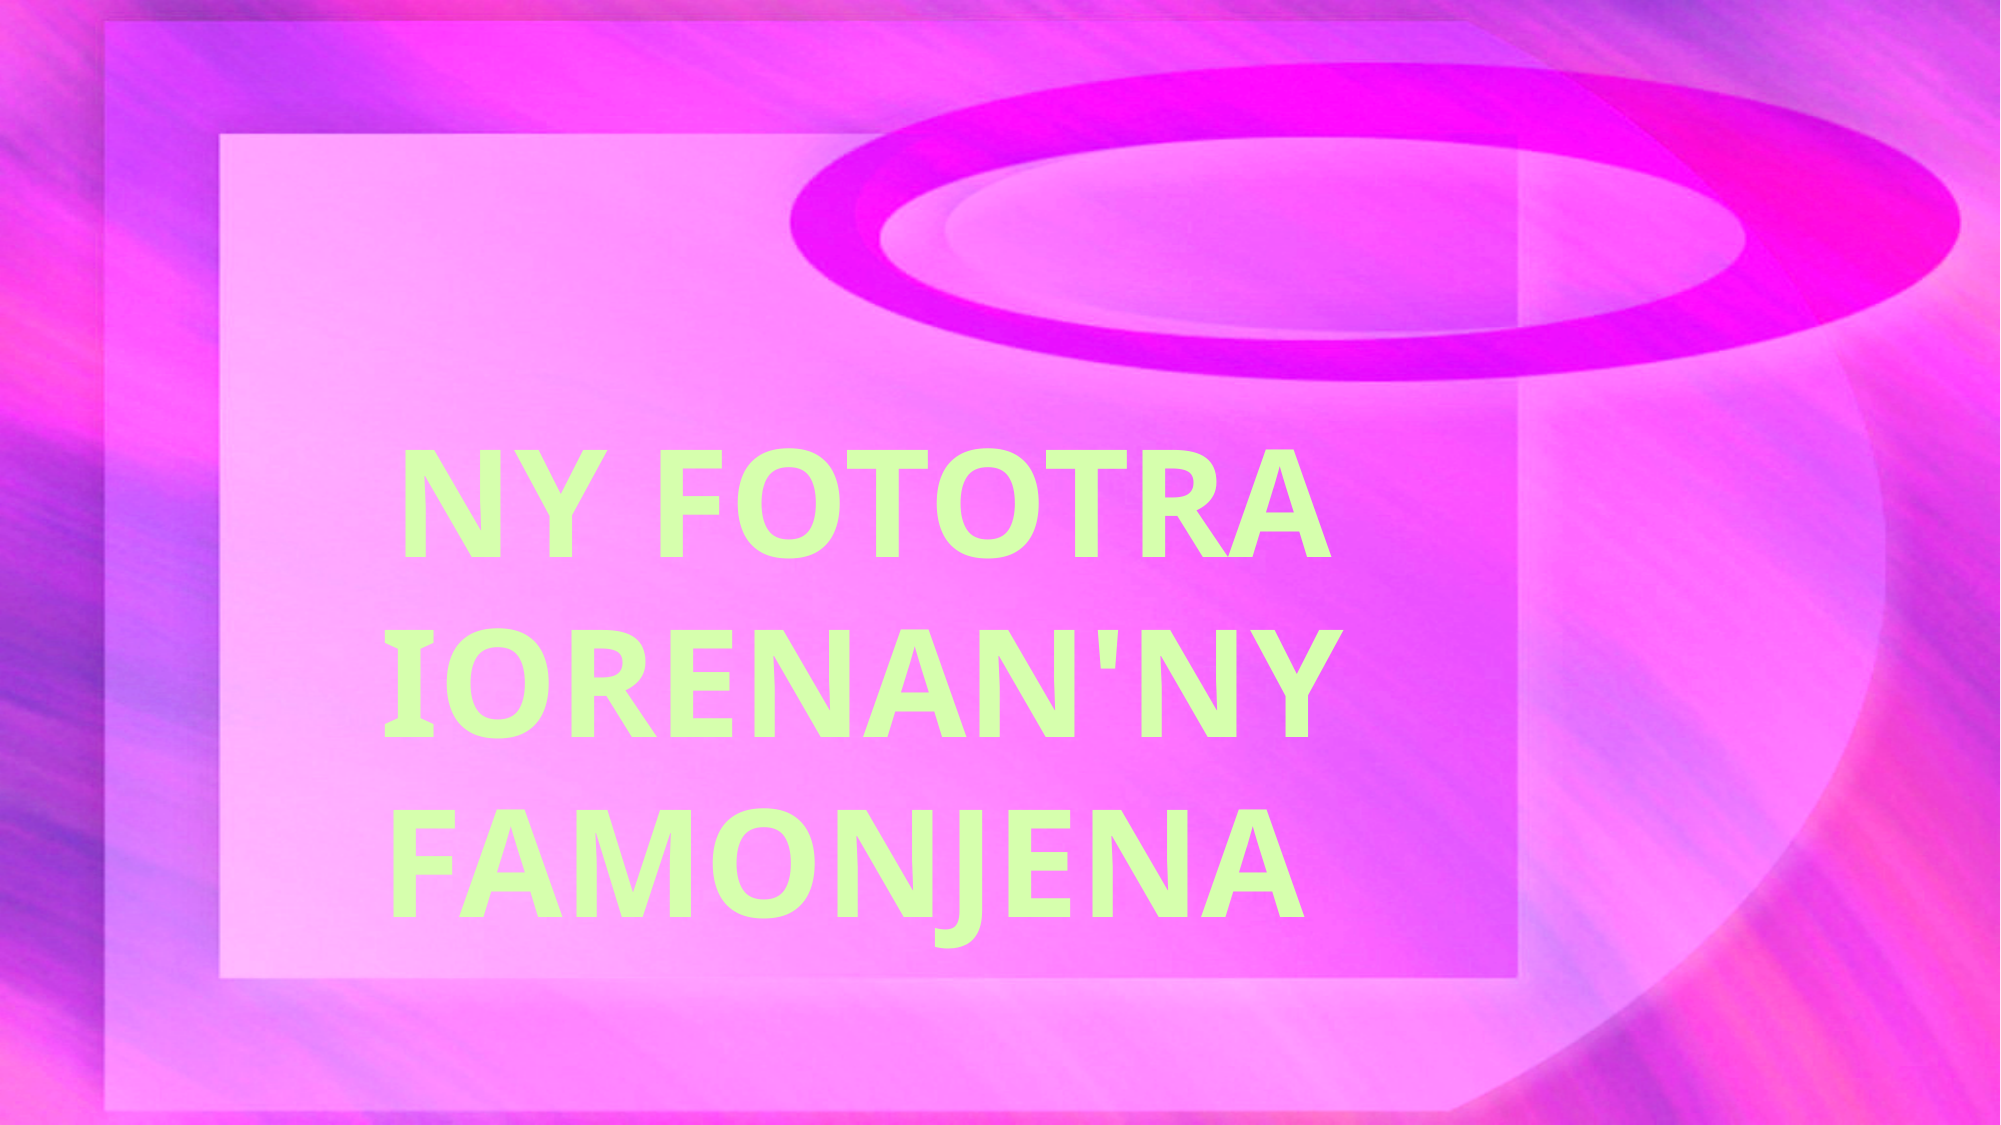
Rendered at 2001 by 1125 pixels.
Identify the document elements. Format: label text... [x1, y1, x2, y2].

text_box NY FOTOTRA IORENAN'NY FAMONJENA [214, 399, 1511, 955]
picture [0, 0, 2001, 1125]
